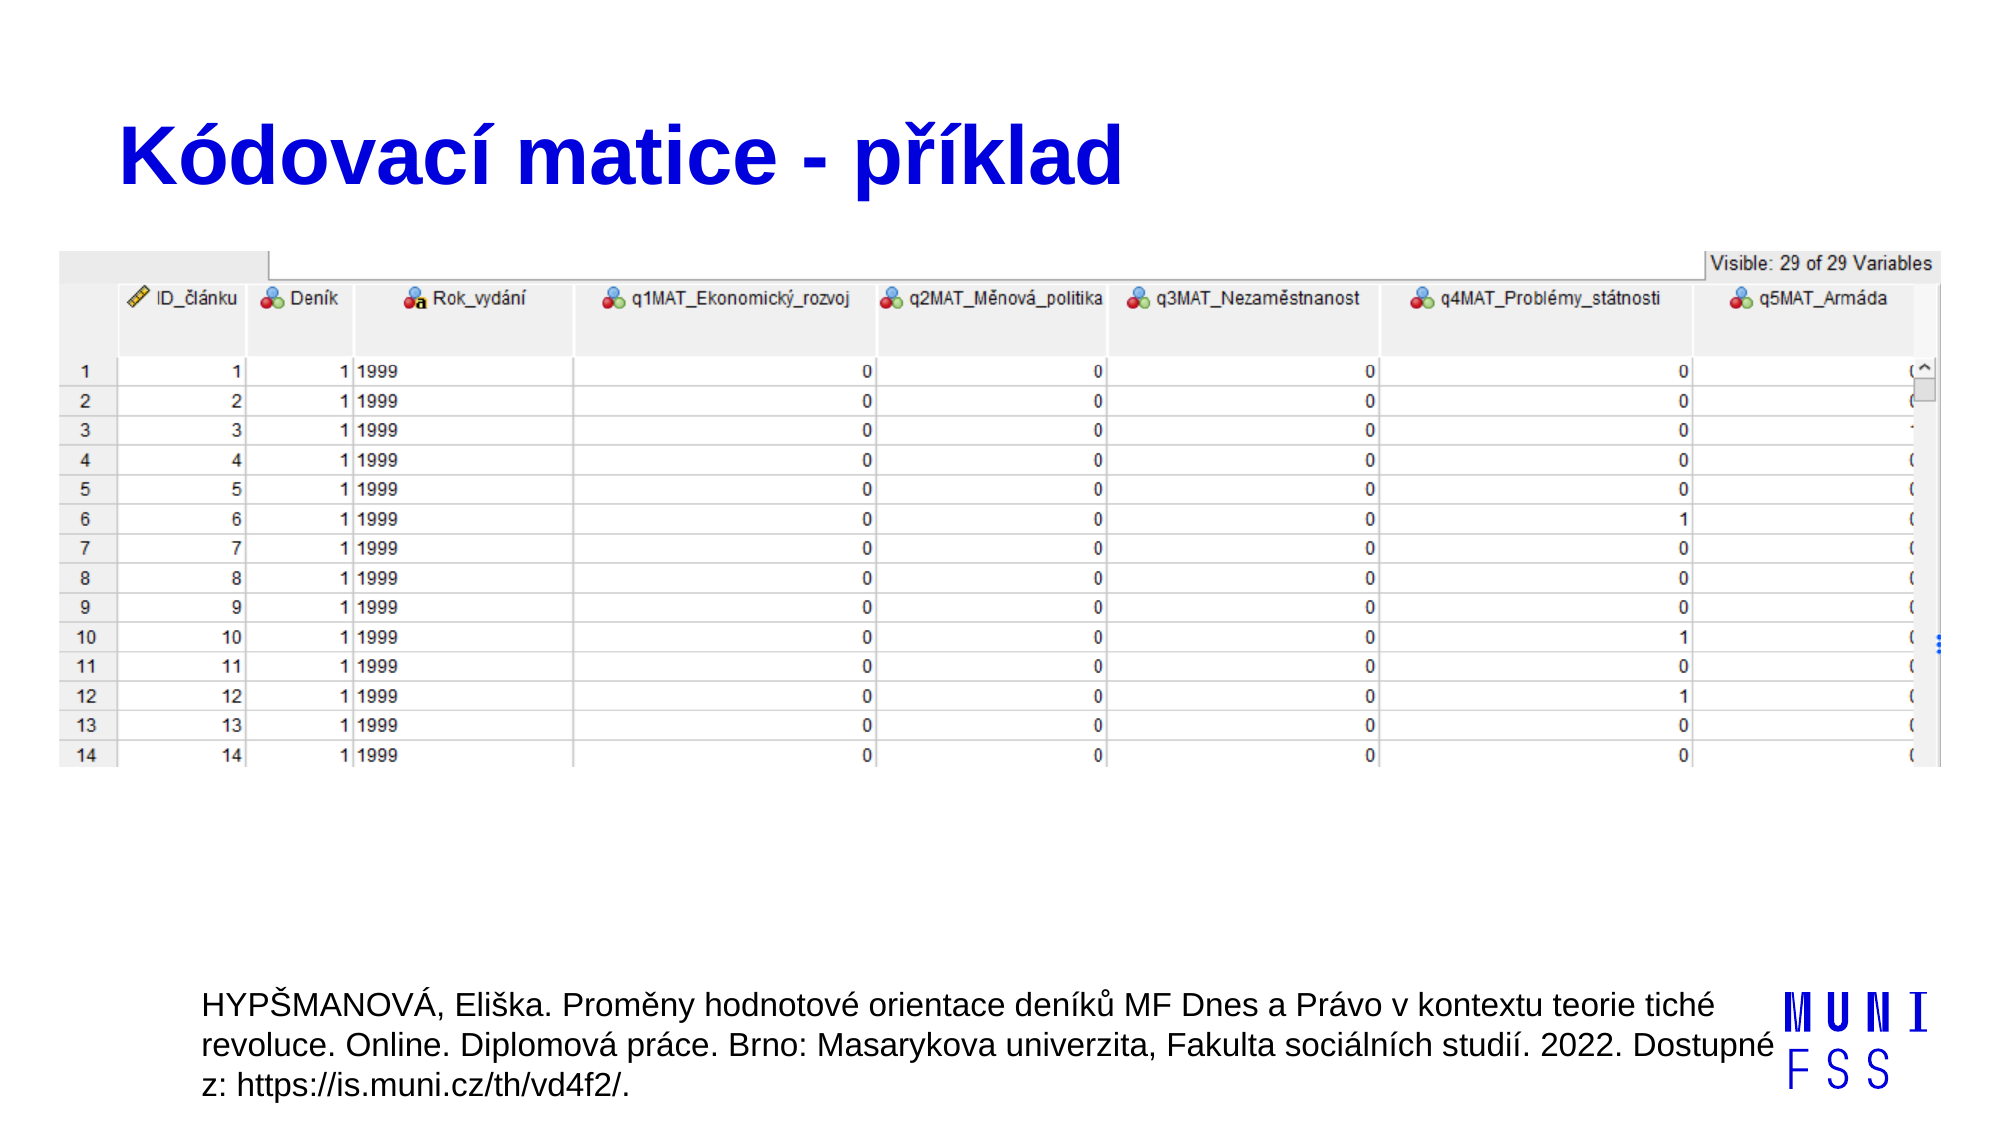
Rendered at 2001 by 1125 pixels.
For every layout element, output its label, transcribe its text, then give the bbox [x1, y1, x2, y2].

text_box HYPŠMANOVÁ, Eliška. Proměny hodnotové orientace deníků MF Dnes a Právo v kontextu teorie tiché revoluce. Online. Diplomová práce. Brno: Masarykova univerzita, Fakulta sociálních studií. 2022. Dostupné z: https://is.muni.cz/th/vd4f2/. [189, 983, 1778, 1089]
title Kódovací matice - příklad [118, 118, 1883, 193]
picture [58, 251, 1942, 767]
